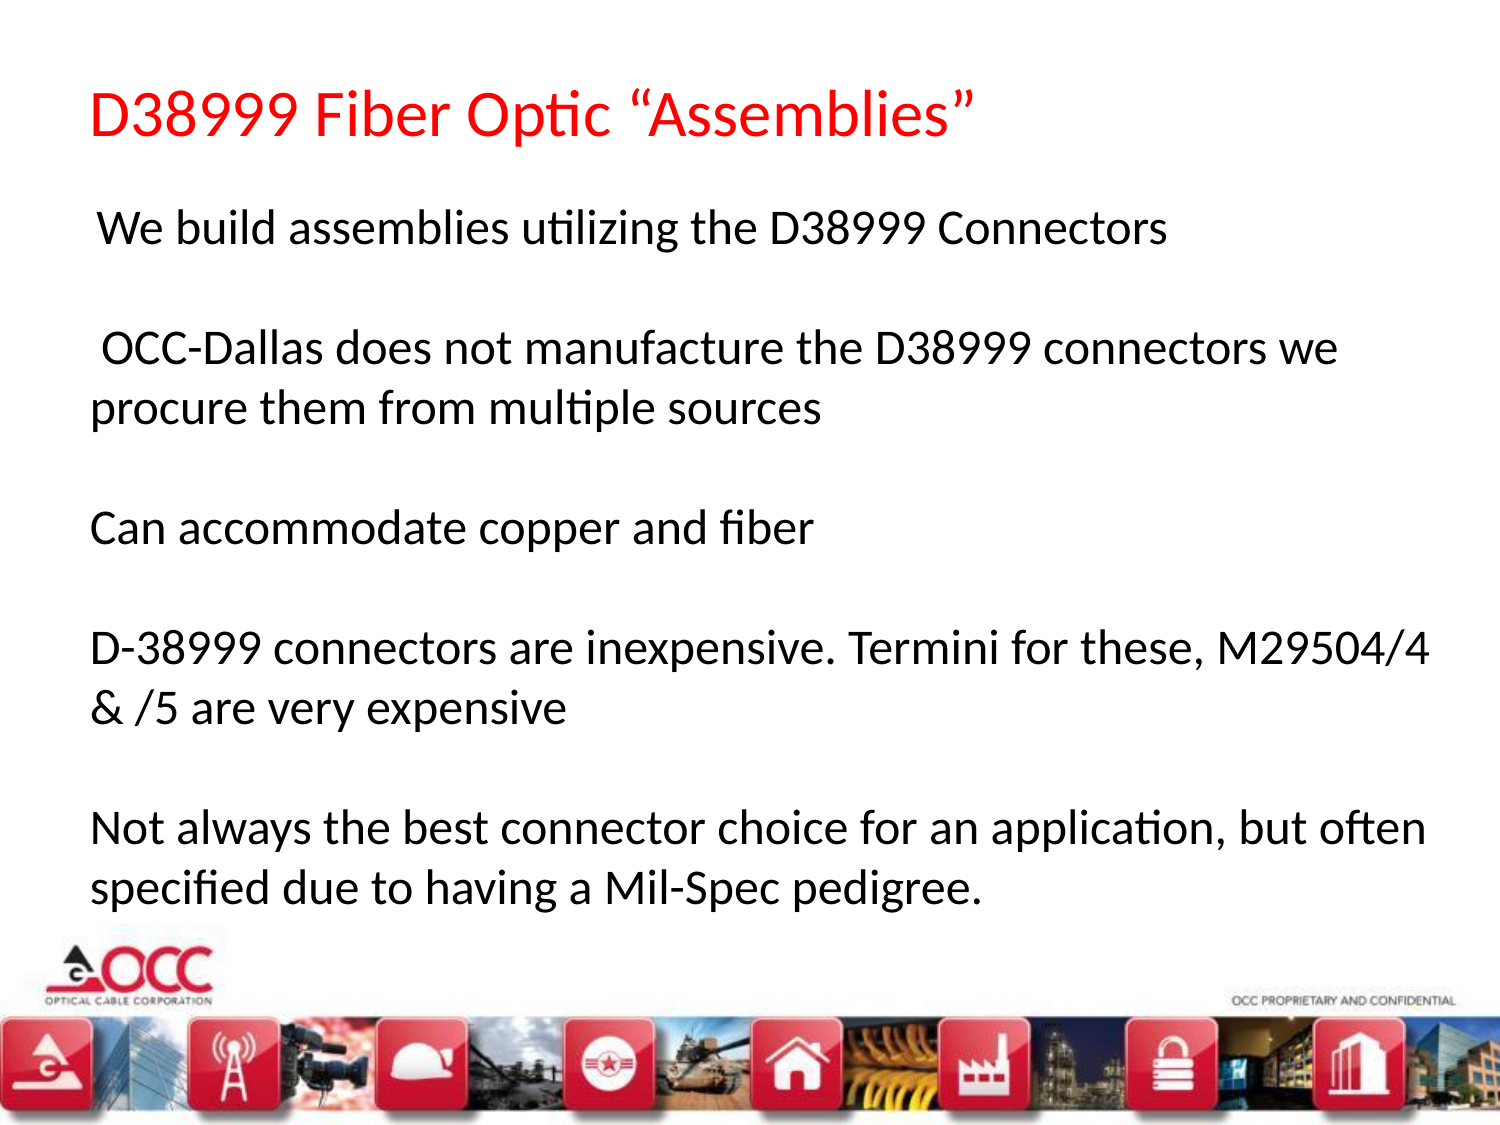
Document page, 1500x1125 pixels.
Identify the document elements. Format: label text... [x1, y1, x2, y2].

picture [0, 0, 1500, 1125]
title D38999 Fiber Optic “Assemblies” We build assemblies utilizing the D38999 Connectors OCC-Dallas does not manufacture the D38999 connectors we procure them from multiple sources Can accommodate copper and fiber D-38999 connectors are inexpensive. Termini for these, M29504/4 & /5 are very expensive Not always the best connector choice for an application, but often specified due to having a Mil-Spec pedigree. [75, 62, 1488, 925]
